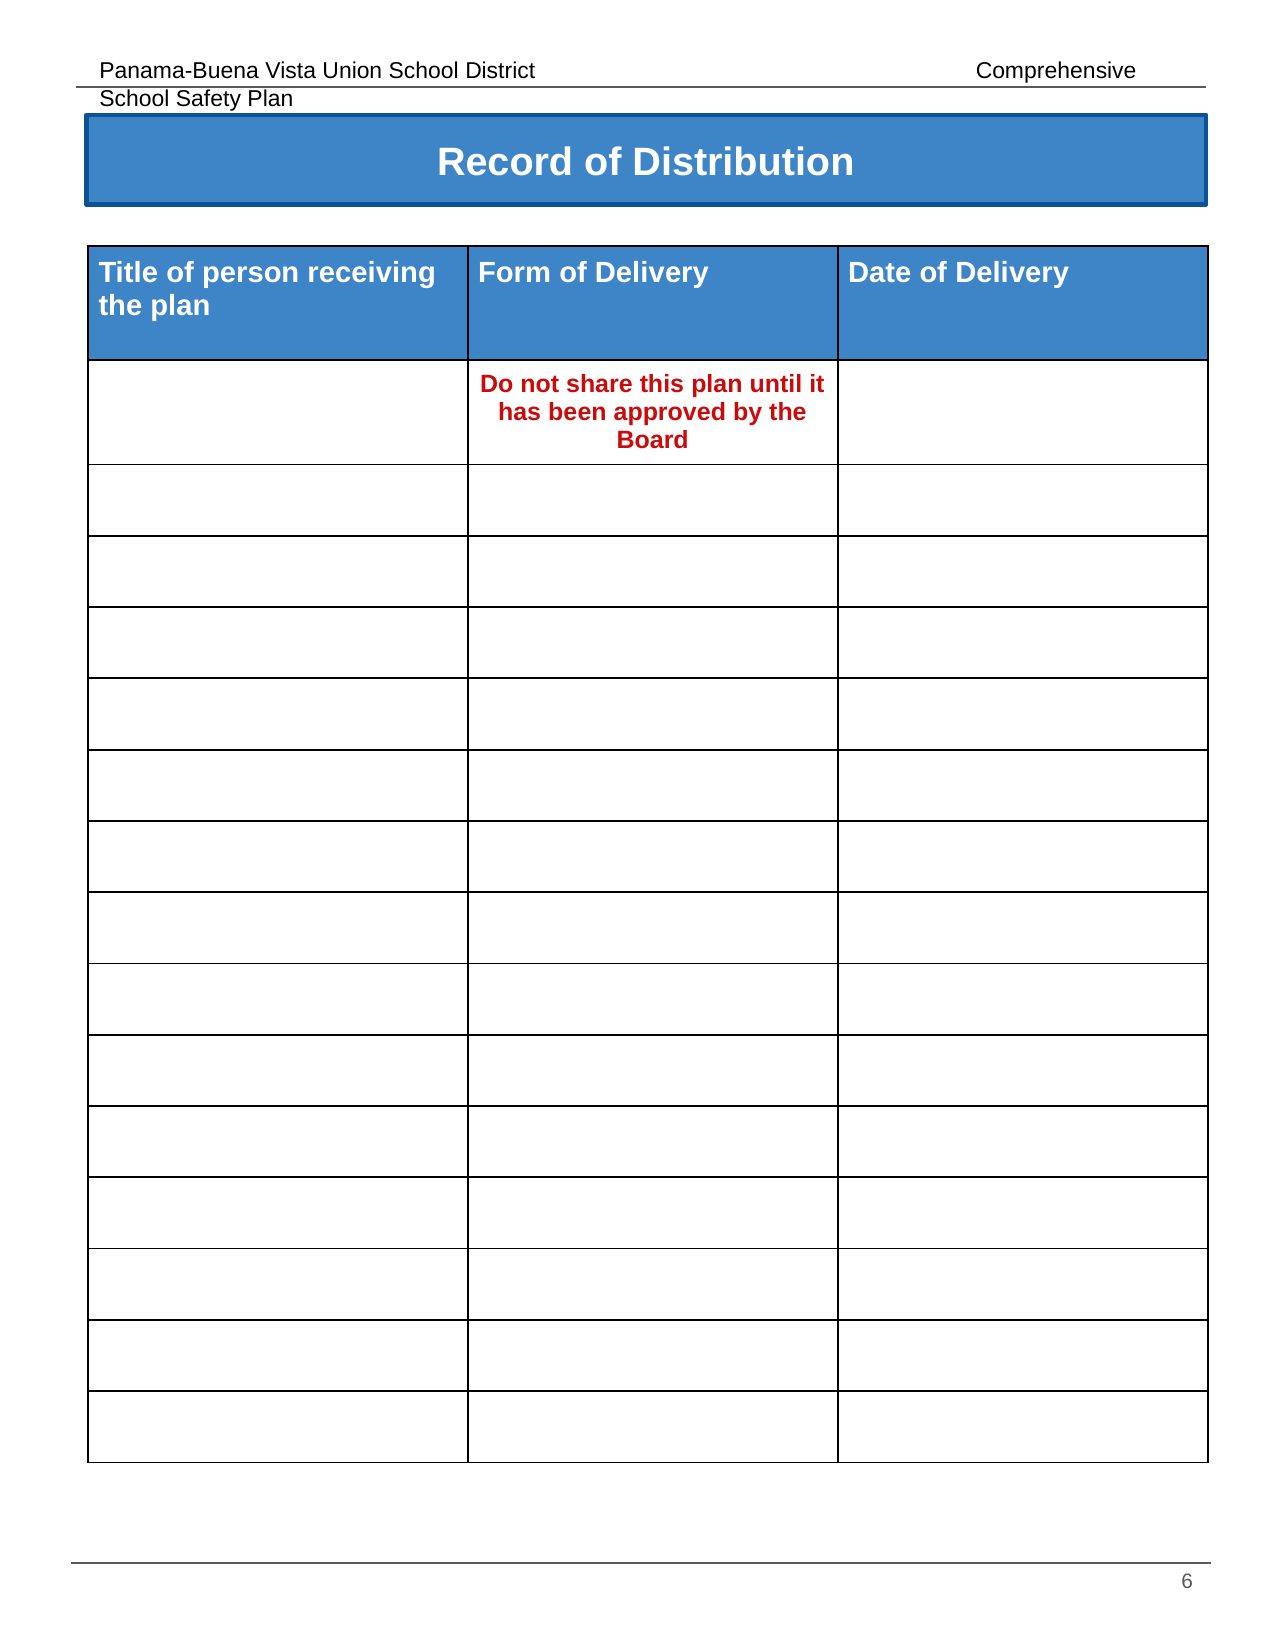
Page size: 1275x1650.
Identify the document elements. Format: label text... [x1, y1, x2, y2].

table_cell [469, 751, 837, 820]
table_cell [89, 537, 467, 606]
slide_number ‹#› [1131, 1552, 1208, 1623]
table_cell [839, 1321, 1207, 1390]
table_cell [839, 679, 1207, 749]
table_cell [839, 1178, 1207, 1248]
table_cell [469, 893, 837, 963]
table_cell [839, 964, 1207, 1034]
table_cell [469, 679, 837, 749]
table_cell [89, 1036, 467, 1105]
table_cell [839, 361, 1207, 464]
table_cell [469, 608, 837, 677]
table_cell [89, 893, 467, 963]
table_cell [89, 679, 467, 749]
table_cell [839, 751, 1207, 820]
table_cell Do not share this plan until it has been approved by the Board [469, 361, 837, 464]
text_box Record of Distribution [86, 115, 1207, 205]
table_cell [89, 1178, 467, 1248]
table_header Form of Delivery [469, 247, 837, 359]
table_cell [89, 1321, 467, 1390]
table_cell [89, 1249, 467, 1319]
table_cell [469, 1392, 837, 1462]
table_cell [89, 1392, 467, 1462]
table_cell [839, 465, 1207, 535]
table_cell [839, 1392, 1207, 1462]
table_cell [839, 1249, 1207, 1319]
table_cell [839, 1036, 1207, 1105]
table_cell [469, 465, 837, 535]
table_cell [839, 1107, 1207, 1176]
table_cell [839, 822, 1207, 891]
table_cell [89, 822, 467, 891]
table_cell [89, 1107, 467, 1176]
table_cell [469, 1036, 837, 1105]
table_cell [839, 537, 1207, 606]
table_cell [469, 537, 837, 606]
table_cell [839, 893, 1207, 963]
table_cell [89, 608, 467, 677]
table_cell [89, 361, 467, 464]
table_cell [469, 964, 837, 1034]
table_cell [469, 822, 837, 891]
table_cell [839, 608, 1207, 677]
table_cell [469, 1178, 837, 1248]
table_header Title of person receiving the plan [89, 247, 467, 359]
table_cell [469, 1321, 837, 1390]
table_cell [89, 751, 467, 820]
table_cell [89, 964, 467, 1034]
table_cell [89, 465, 467, 535]
table_header Date of Delivery [839, 247, 1207, 359]
table_cell [469, 1107, 837, 1176]
table_cell [469, 1249, 837, 1319]
